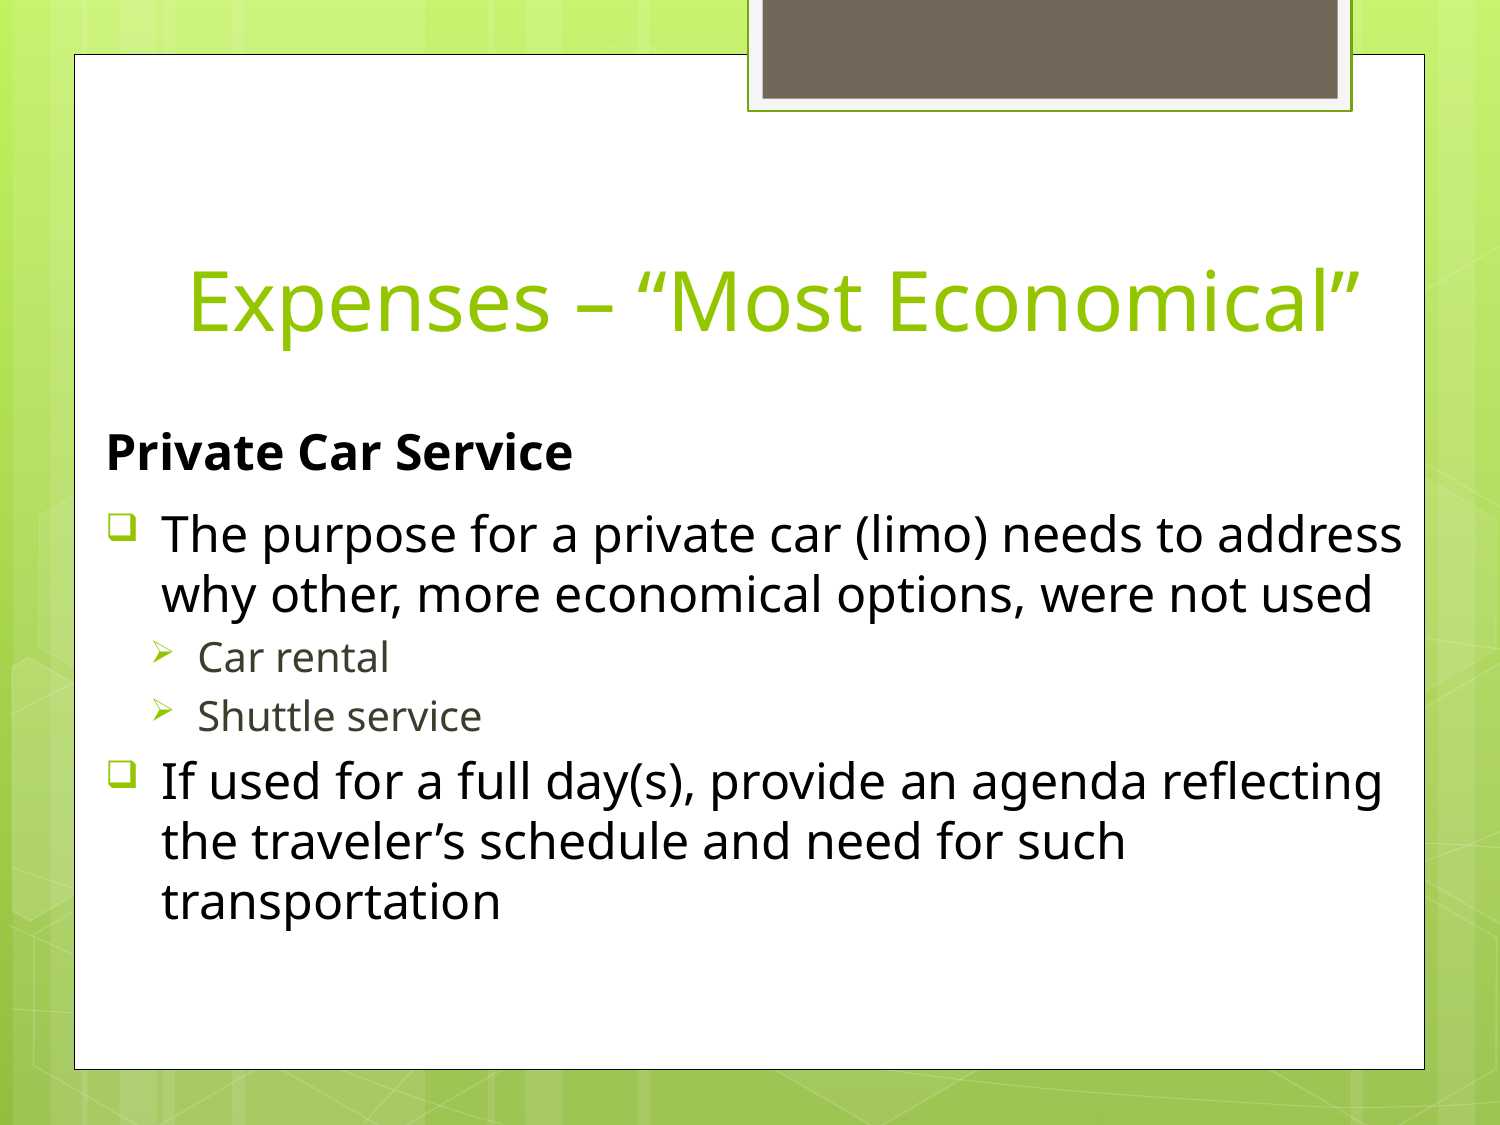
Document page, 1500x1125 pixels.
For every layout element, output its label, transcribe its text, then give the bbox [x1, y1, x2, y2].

title Expenses – “Most Economical” [171, 168, 1500, 357]
list Private Car Service The purpose for a private car (limo) needs to address why other, more economical options, were not used Car rental Shuttle service If used for a full day(s), provide an agenda reflecting the traveler’s schedule and need for such transportation [87, 412, 1438, 1075]
